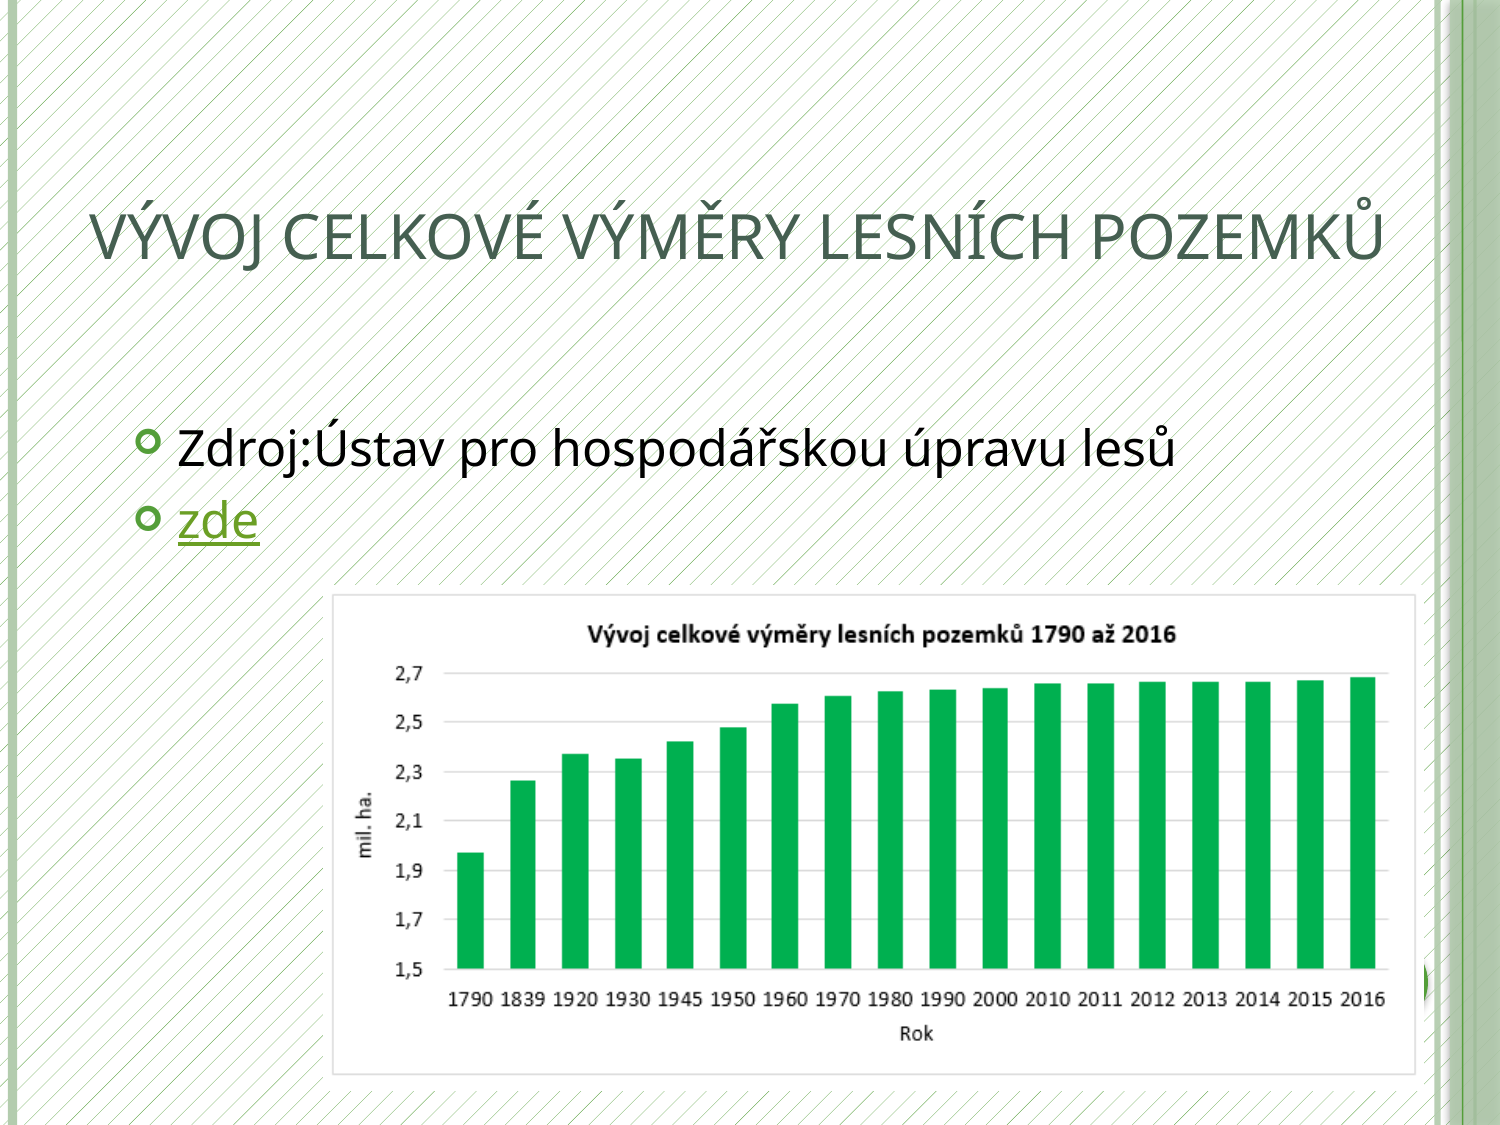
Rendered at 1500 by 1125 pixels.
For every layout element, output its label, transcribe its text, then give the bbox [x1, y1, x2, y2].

title Vývoj celkové výměry lesních pozemků [75, 87, 1425, 279]
list Zdroj:Ústav pro hospodářskou úpravu lesů zde [117, 408, 1468, 1125]
picture [322, 585, 1424, 1092]
slide_number 8 [1430, 940, 1434, 1027]
